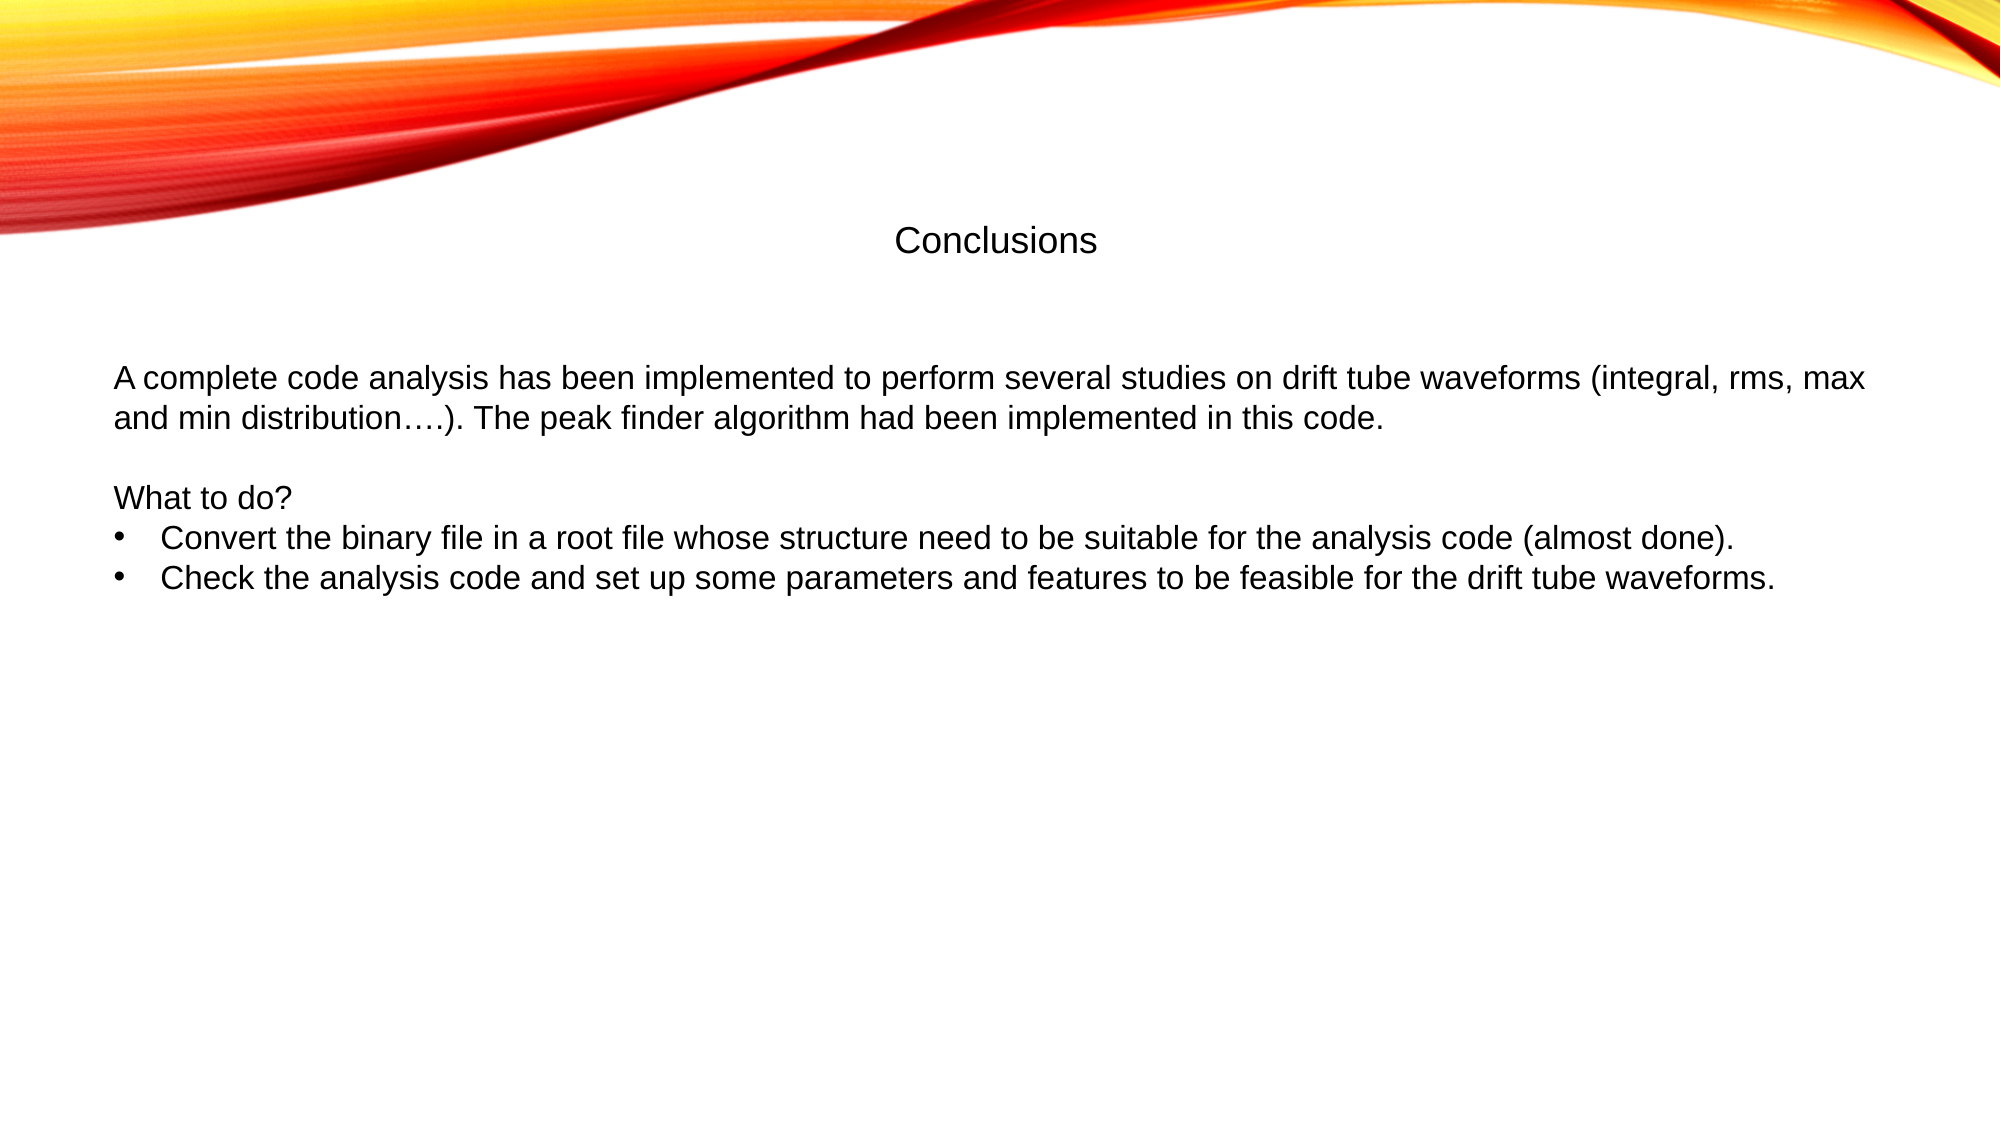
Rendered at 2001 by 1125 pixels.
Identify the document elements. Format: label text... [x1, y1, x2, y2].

text_box Conclusions [618, 208, 1374, 269]
text_box A complete code analysis has been implemented to perform several studies on drift tube waveforms (integral, rms, max and min distribution….). The peak finder algorithm had been implemented in this code. What to do? Convert the binary file in a root file whose structure need to be suitable for the analysis code (almost done). Check the analysis code and set up some parameters and features to be feasible for the drift tube waveforms. [98, 349, 1936, 604]
picture [0, 0, 2000, 237]
